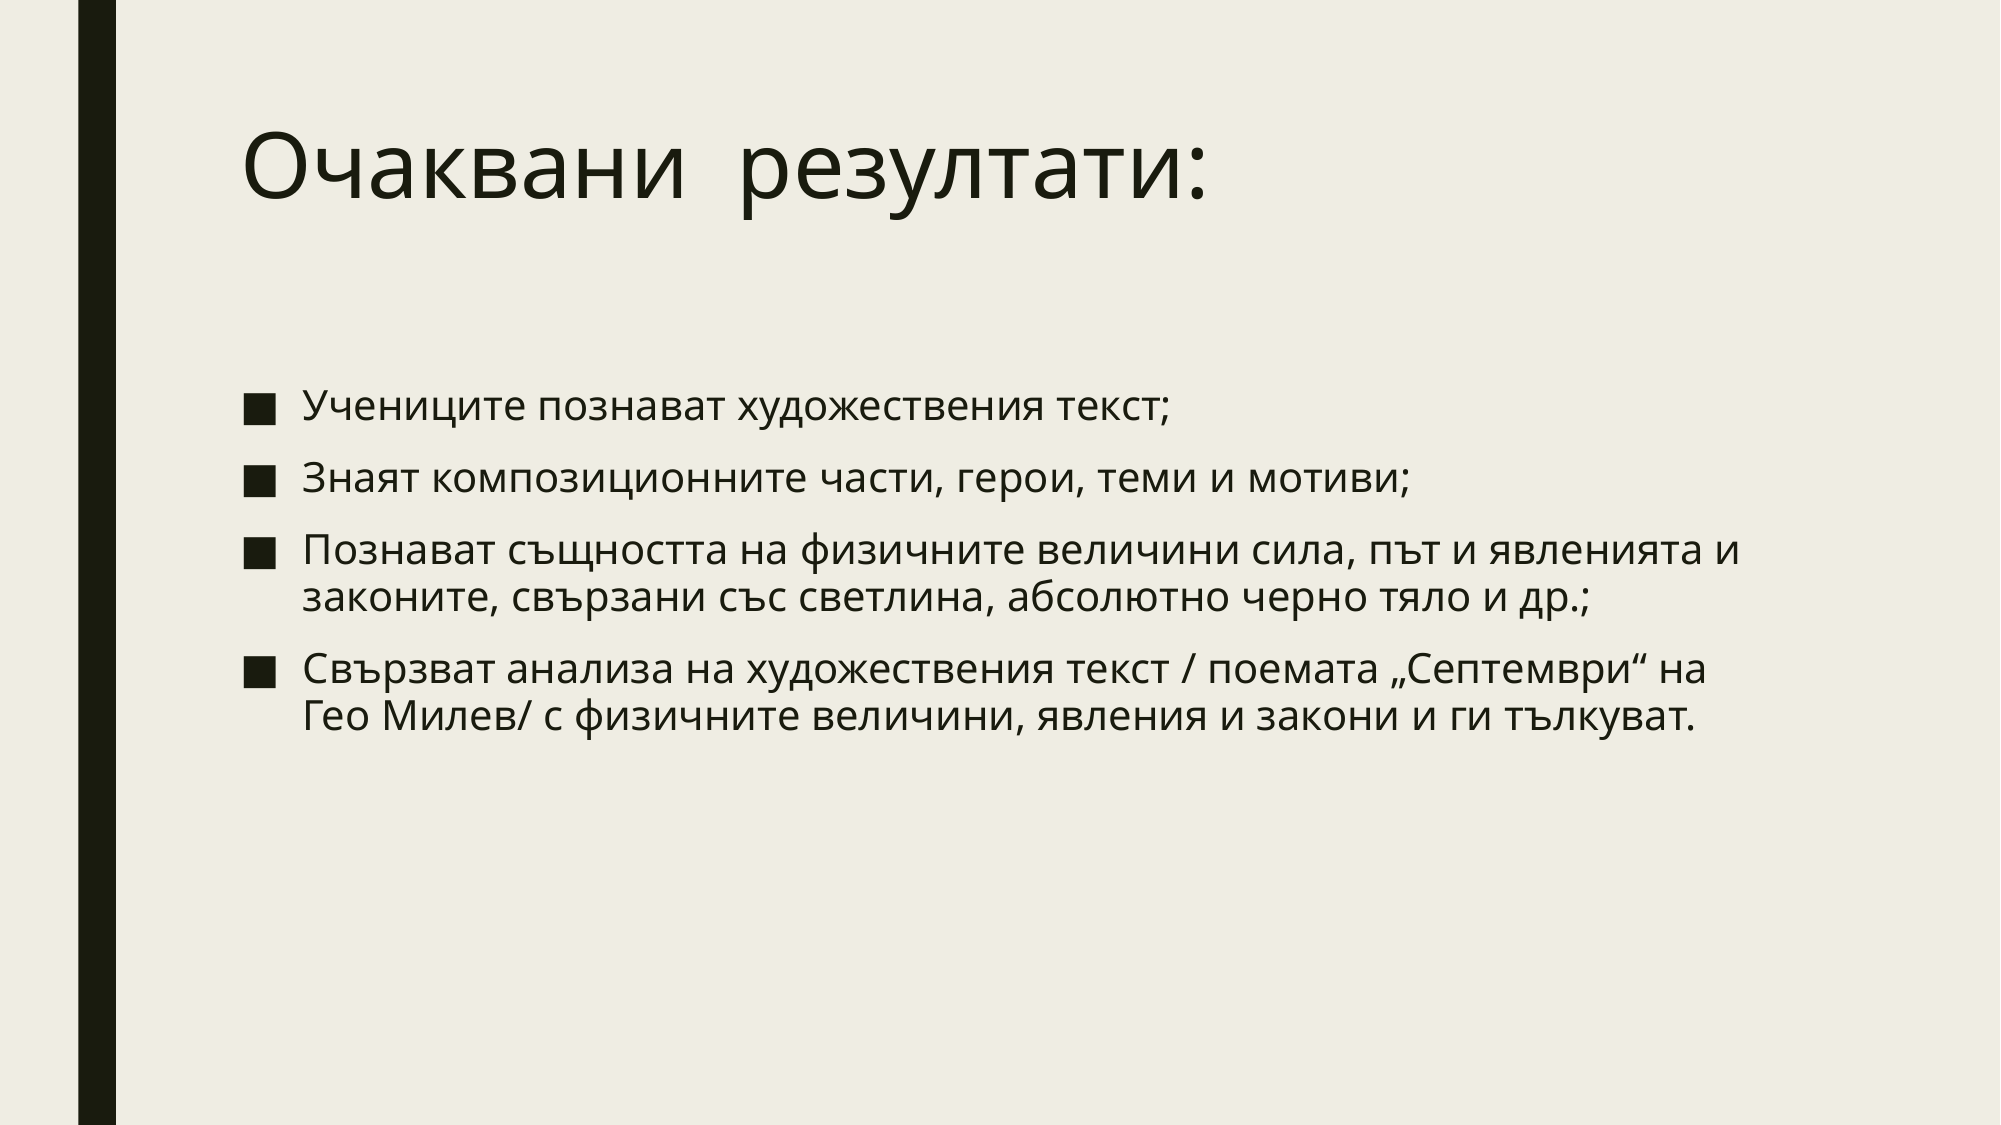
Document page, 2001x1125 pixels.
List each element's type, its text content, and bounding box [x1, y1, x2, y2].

list Учениците познават художествения текст; Знаят композиционните части, герои, теми и мотиви; Познават същността на физичните величини сила, път и явленията и законите, свързани със светлина, абсолютно черно тяло и др.; Свързват анализа на художествения текст / поемата „Септември“ на Гео Милев/ с физичните величини, явления и закони и ги тълкуват. [225, 375, 1800, 963]
title Очаквани резултати: [225, 112, 1800, 357]
